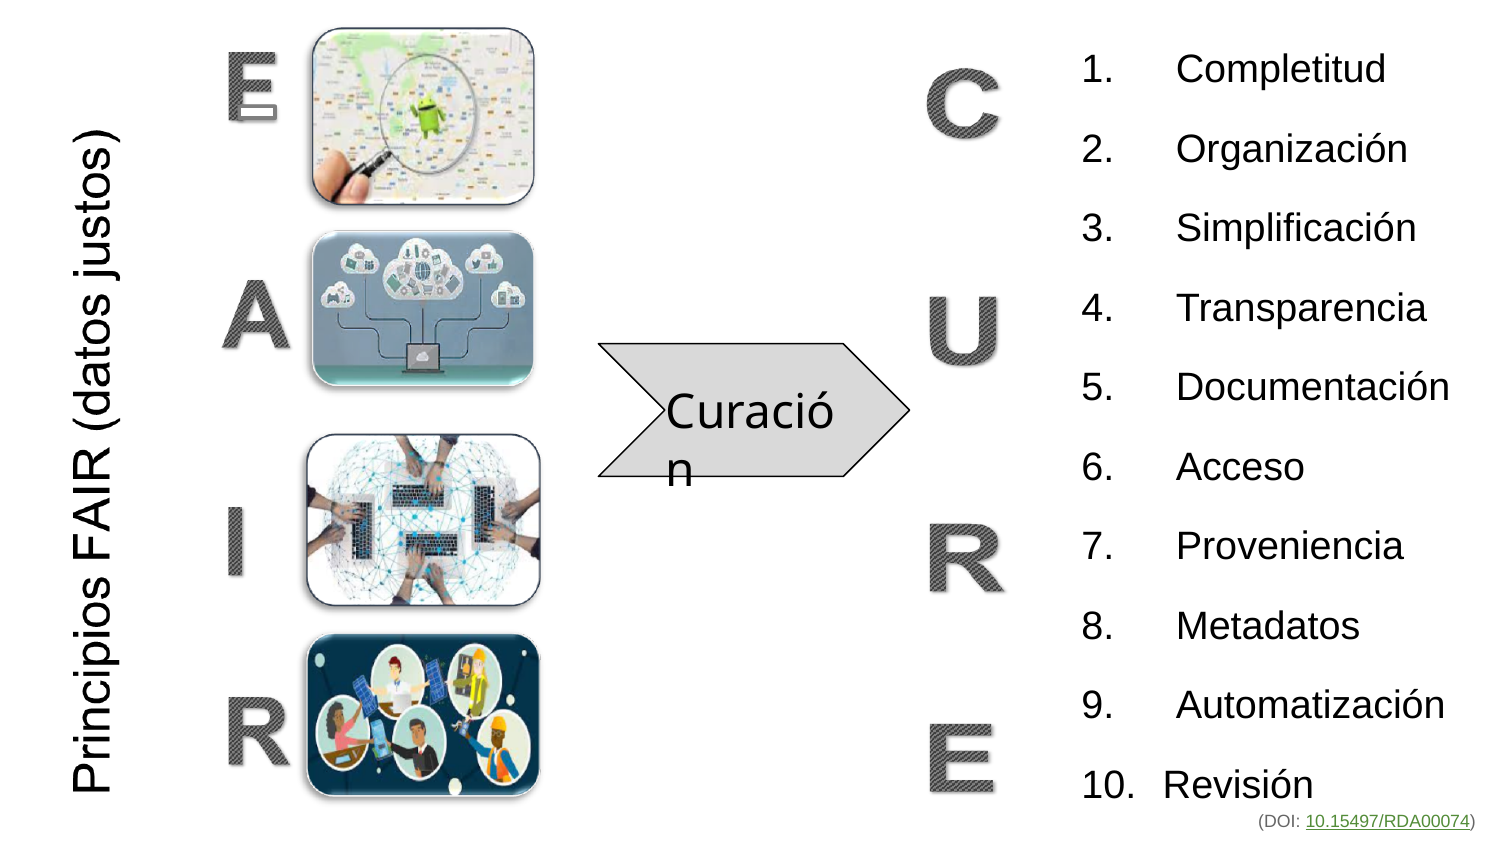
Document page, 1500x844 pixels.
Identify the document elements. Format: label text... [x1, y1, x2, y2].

text_box [598, 343, 865, 396]
text_box 1. Completitud 2. Organización 3. Simplificación 4. Transparencia 5. Documentación 6. Acceso 7. Proveniencia 8. Metadatos 9. Automatización 10. Revisión [1066, 20, 1466, 822]
picture [43, 20, 566, 826]
text_box (DOI: 10.15497/RDA00074) [1243, 799, 1500, 843]
text_box Curación [650, 365, 876, 511]
text_box [598, 424, 650, 477]
picture [907, 38, 1050, 826]
text_box [876, 376, 902, 444]
